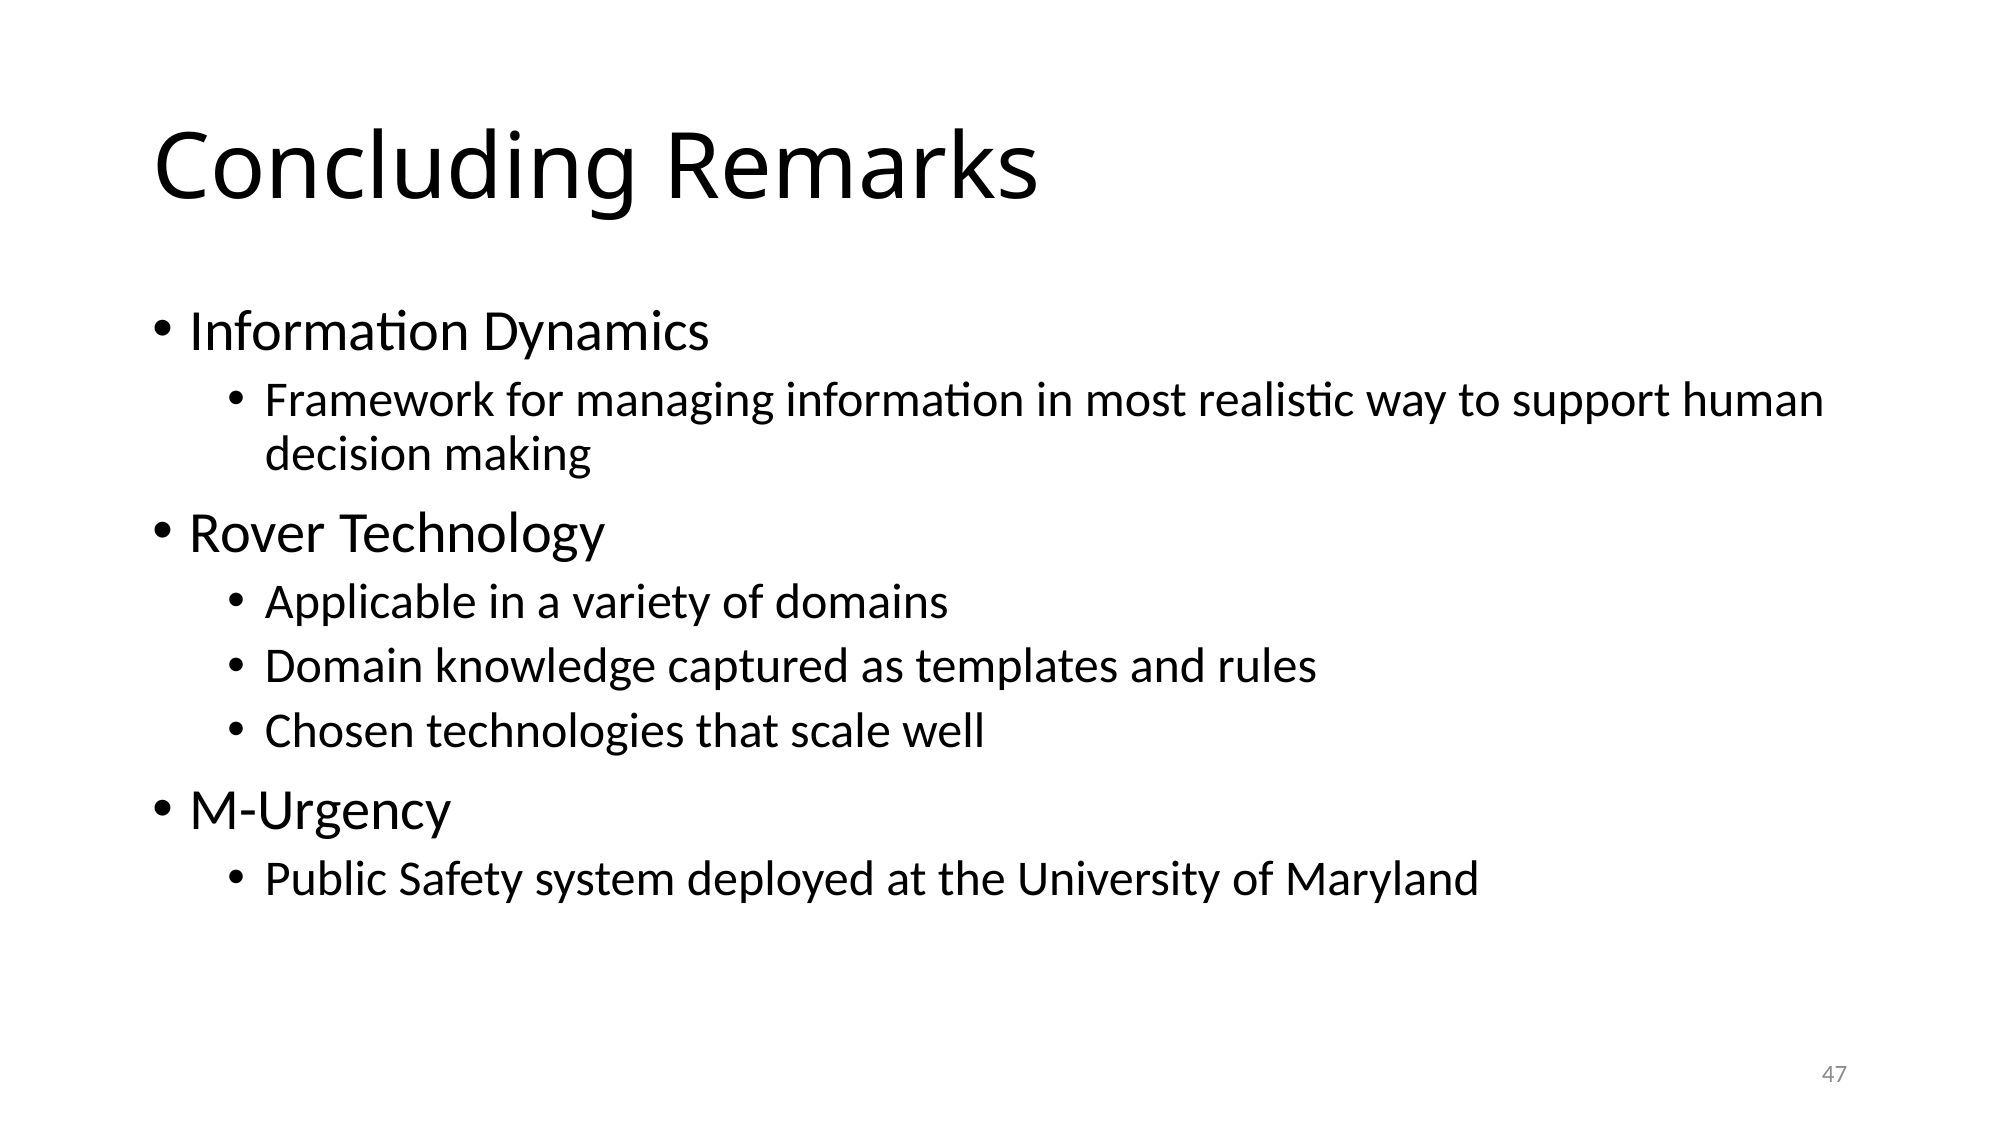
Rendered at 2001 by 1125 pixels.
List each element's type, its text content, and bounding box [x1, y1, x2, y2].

title Concluding Remarks [137, 59, 1863, 278]
slide_number 47 [1412, 1042, 1863, 1103]
list Information Dynamics Framework for managing information in most realistic way to support human decision making Rover Technology Applicable in a variety of domains Domain knowledge captured as templates and rules Chosen technologies that scale well M-Urgency Public Safety system deployed at the University of Maryland [137, 292, 1863, 1007]
